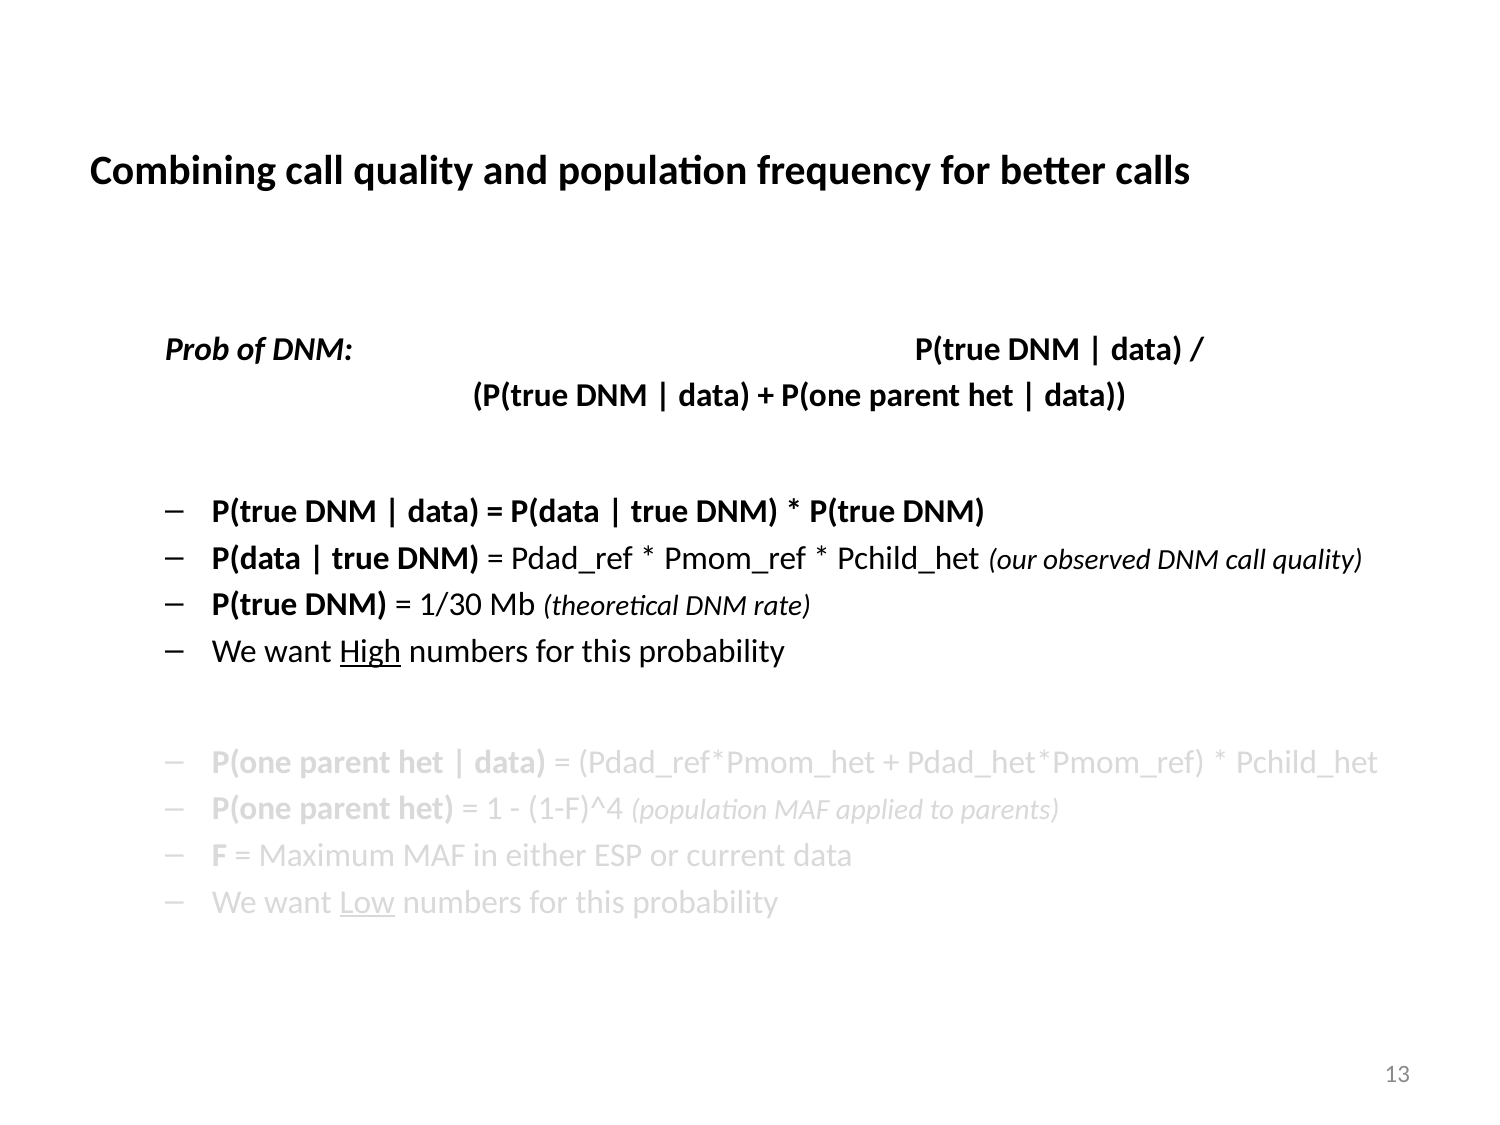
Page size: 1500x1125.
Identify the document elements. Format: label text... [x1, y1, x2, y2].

slide_number 13 [1074, 1042, 1425, 1103]
list Combining call quality and population frequency for better calls Prob of DNM: P(true DNM | data) / (P(true DNM | data) + P(one parent het | data)) P(true DNM | data) = P(data | true DNM) * P(true DNM) P(data | true DNM) = Pdad_ref * Pmom_ref * Pchild_het (our observed DNM call quality) P(true DNM) = 1/30 Mb (theoretical DNM rate) We want High numbers for this probability P(one parent het | data) = (Pdad_ref*Pmom_het + Pdad_het*Pmom_ref) * Pchild_het P(one parent het) = 1 - (1-F)^4 (population MAF applied to parents) F = Maximum MAF in either ESP or current data We want Low numbers for this probability [75, 135, 1425, 1043]
